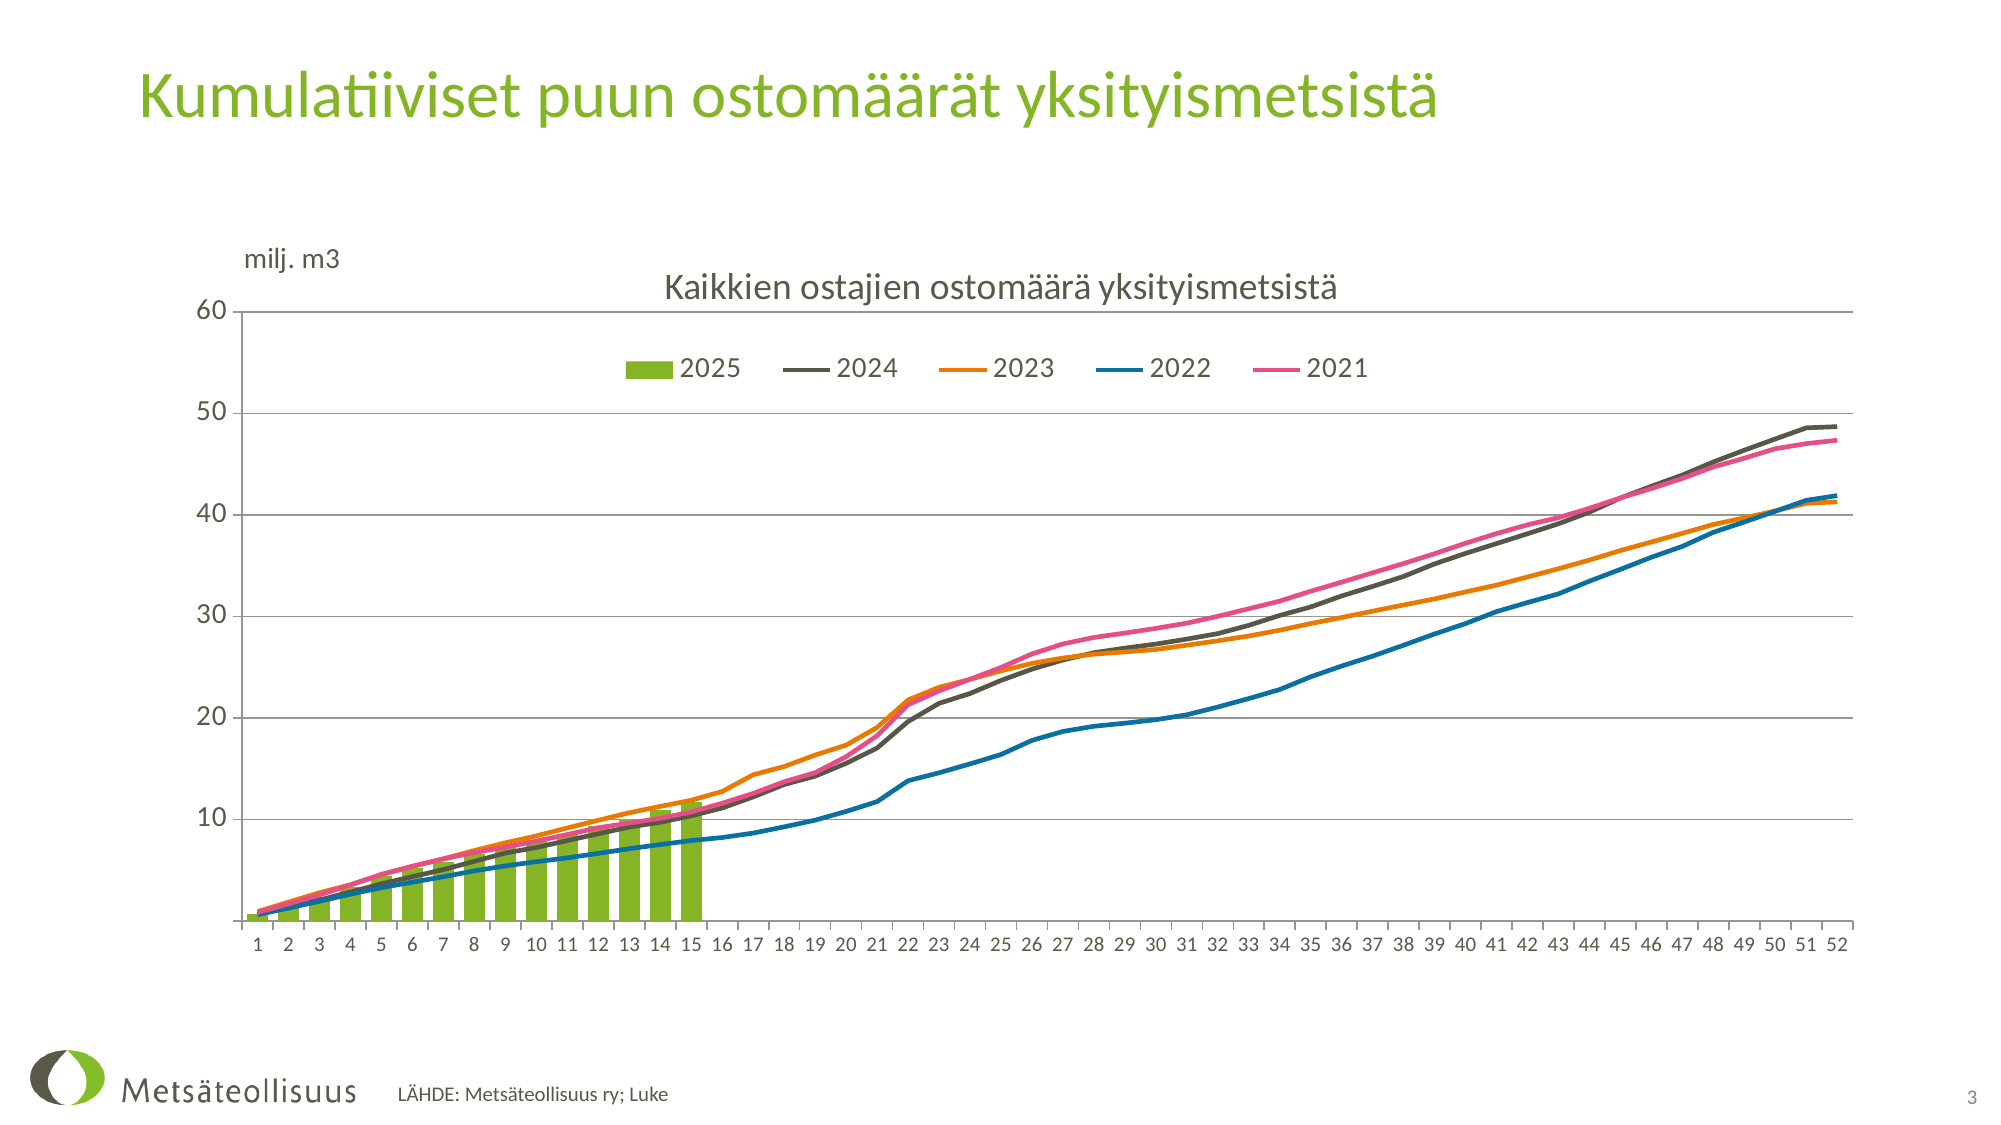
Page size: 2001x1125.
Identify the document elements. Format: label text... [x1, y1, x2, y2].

chart [124, 235, 1878, 1011]
picture [29, 1049, 356, 1106]
title Kumulatiiviset puun ostomäärät yksityismetsistä [124, 59, 1878, 207]
slide_number 3 [1898, 1085, 1978, 1114]
